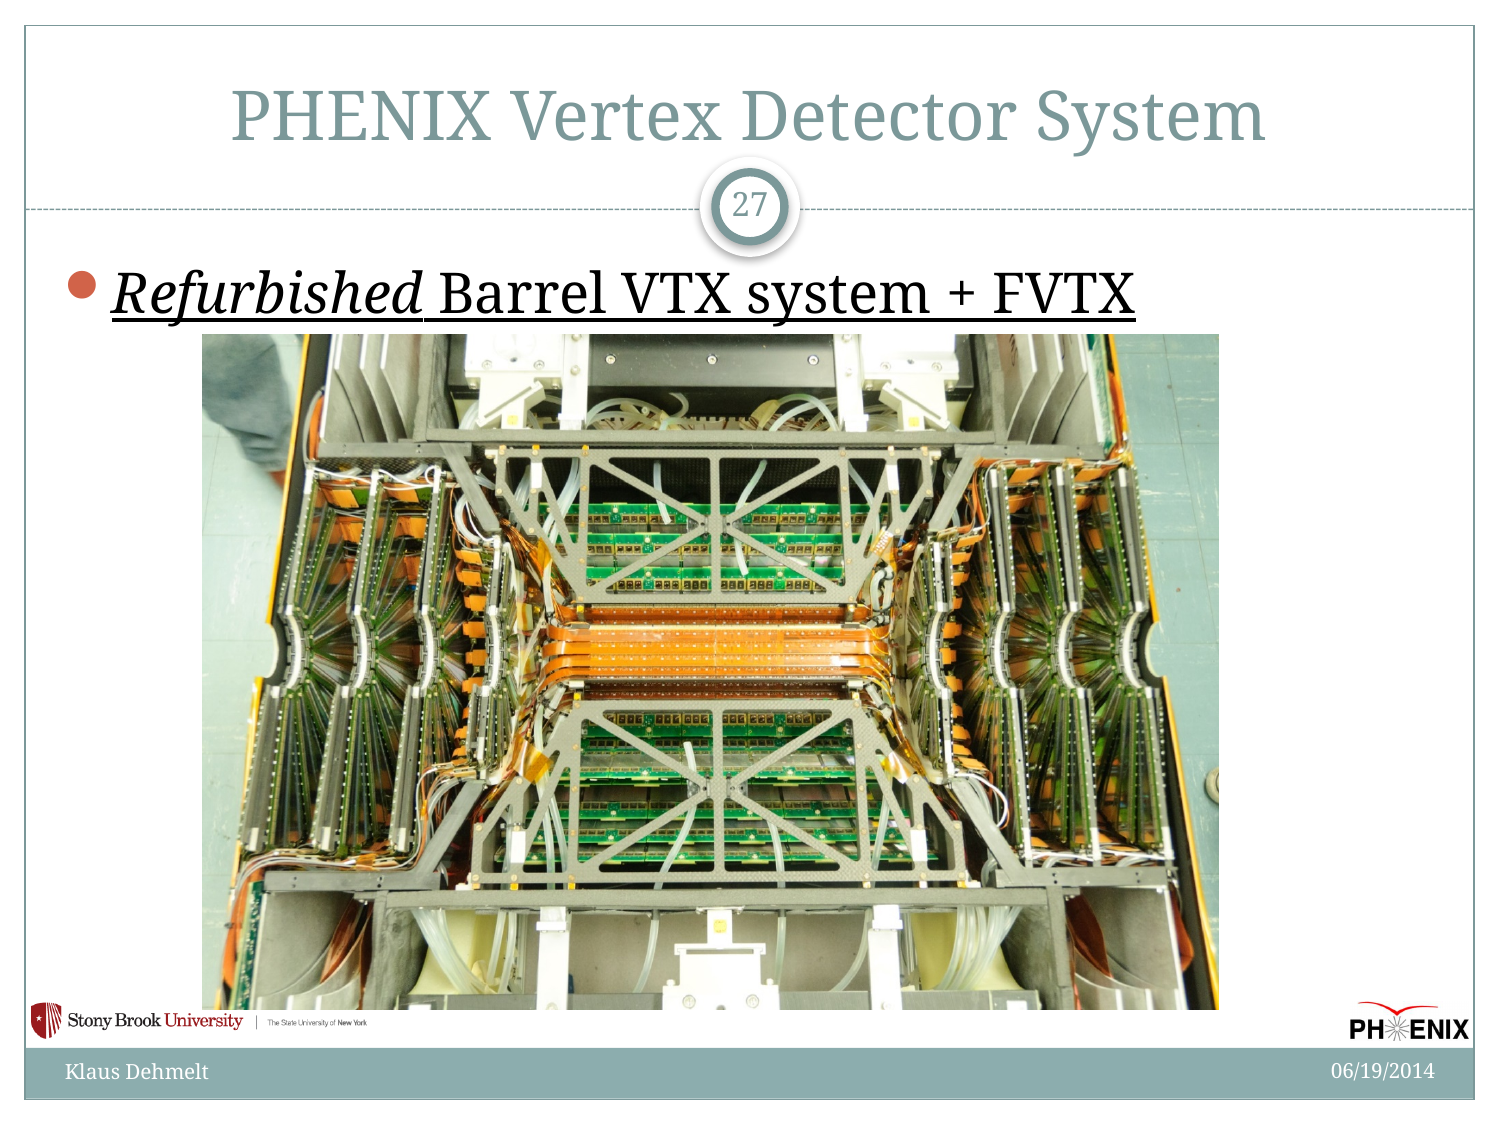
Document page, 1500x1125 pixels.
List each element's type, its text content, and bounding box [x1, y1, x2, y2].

footer Klaus Dehmelt [50, 1051, 638, 1112]
title PHENIX Vertex Detector System [49, 37, 1450, 162]
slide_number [950, 1050, 1450, 1111]
picture [1350, 1001, 1469, 1041]
picture [30, 333, 1219, 1045]
slide_number 27 [712, 169, 788, 243]
list Refurbished Barrel VTX system + FVTX [49, 249, 1450, 1005]
